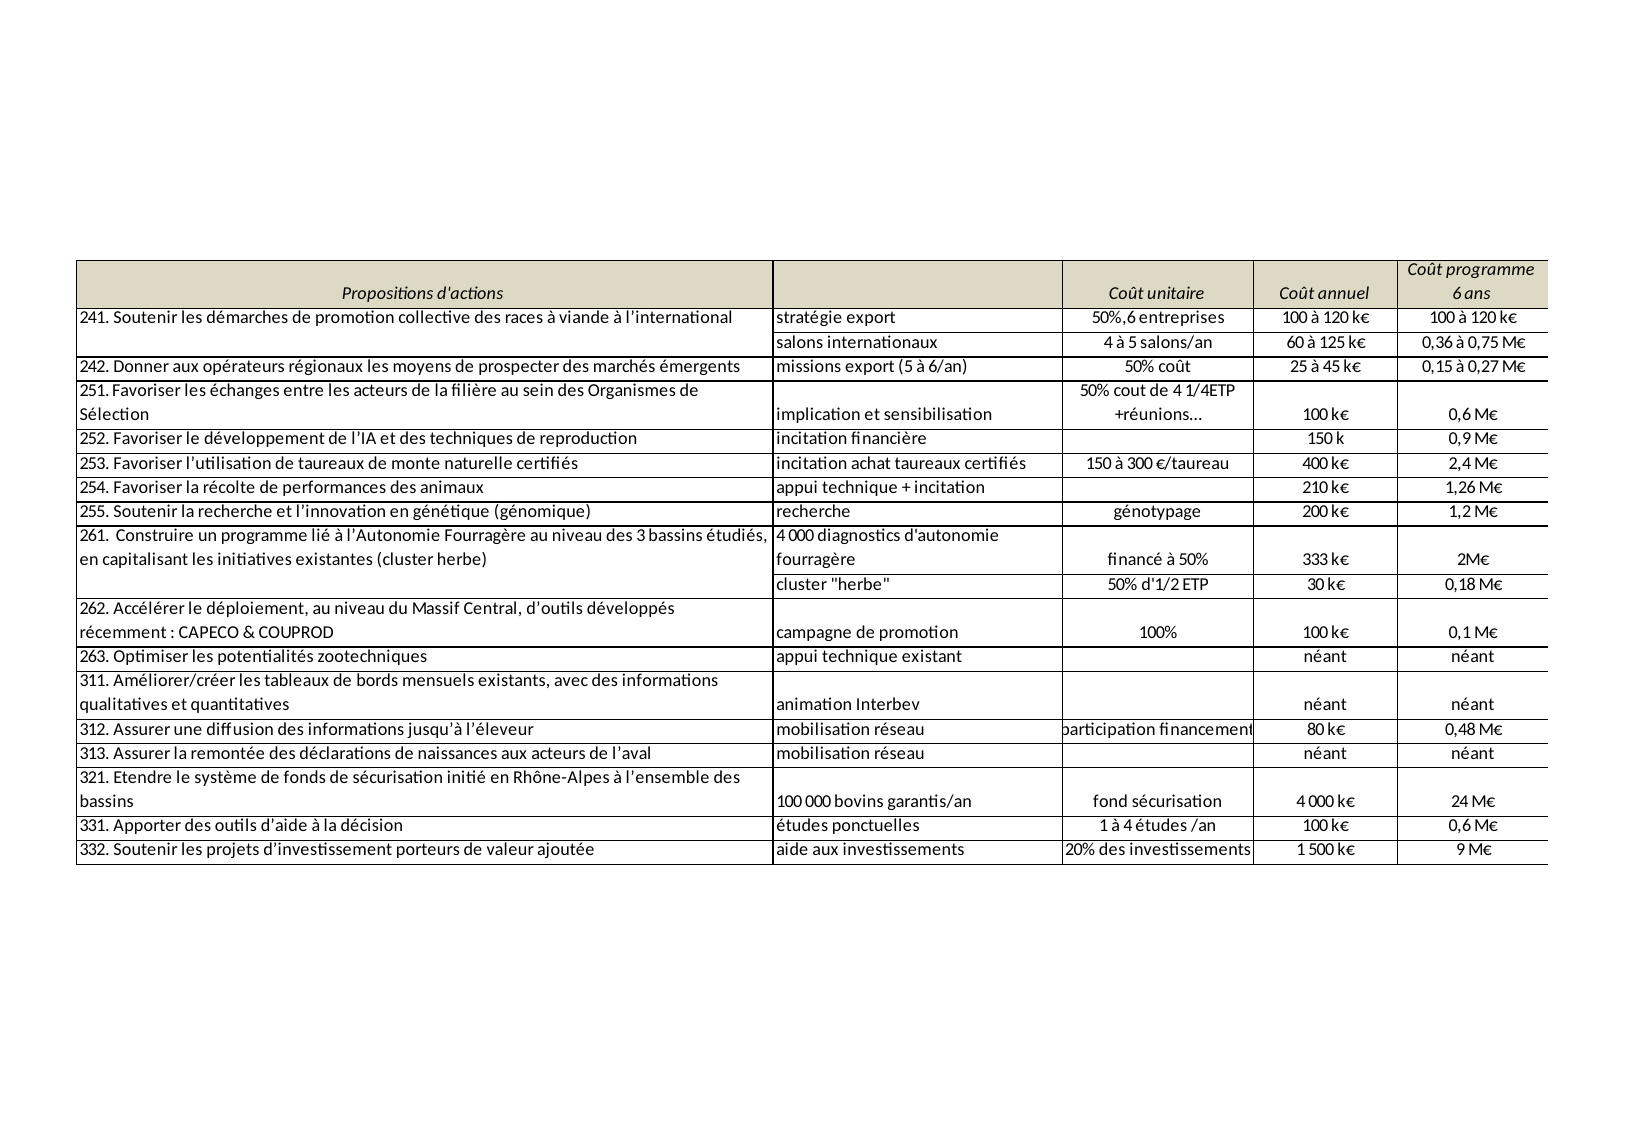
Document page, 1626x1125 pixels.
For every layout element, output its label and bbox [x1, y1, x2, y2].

picture [75, 259, 1550, 866]
